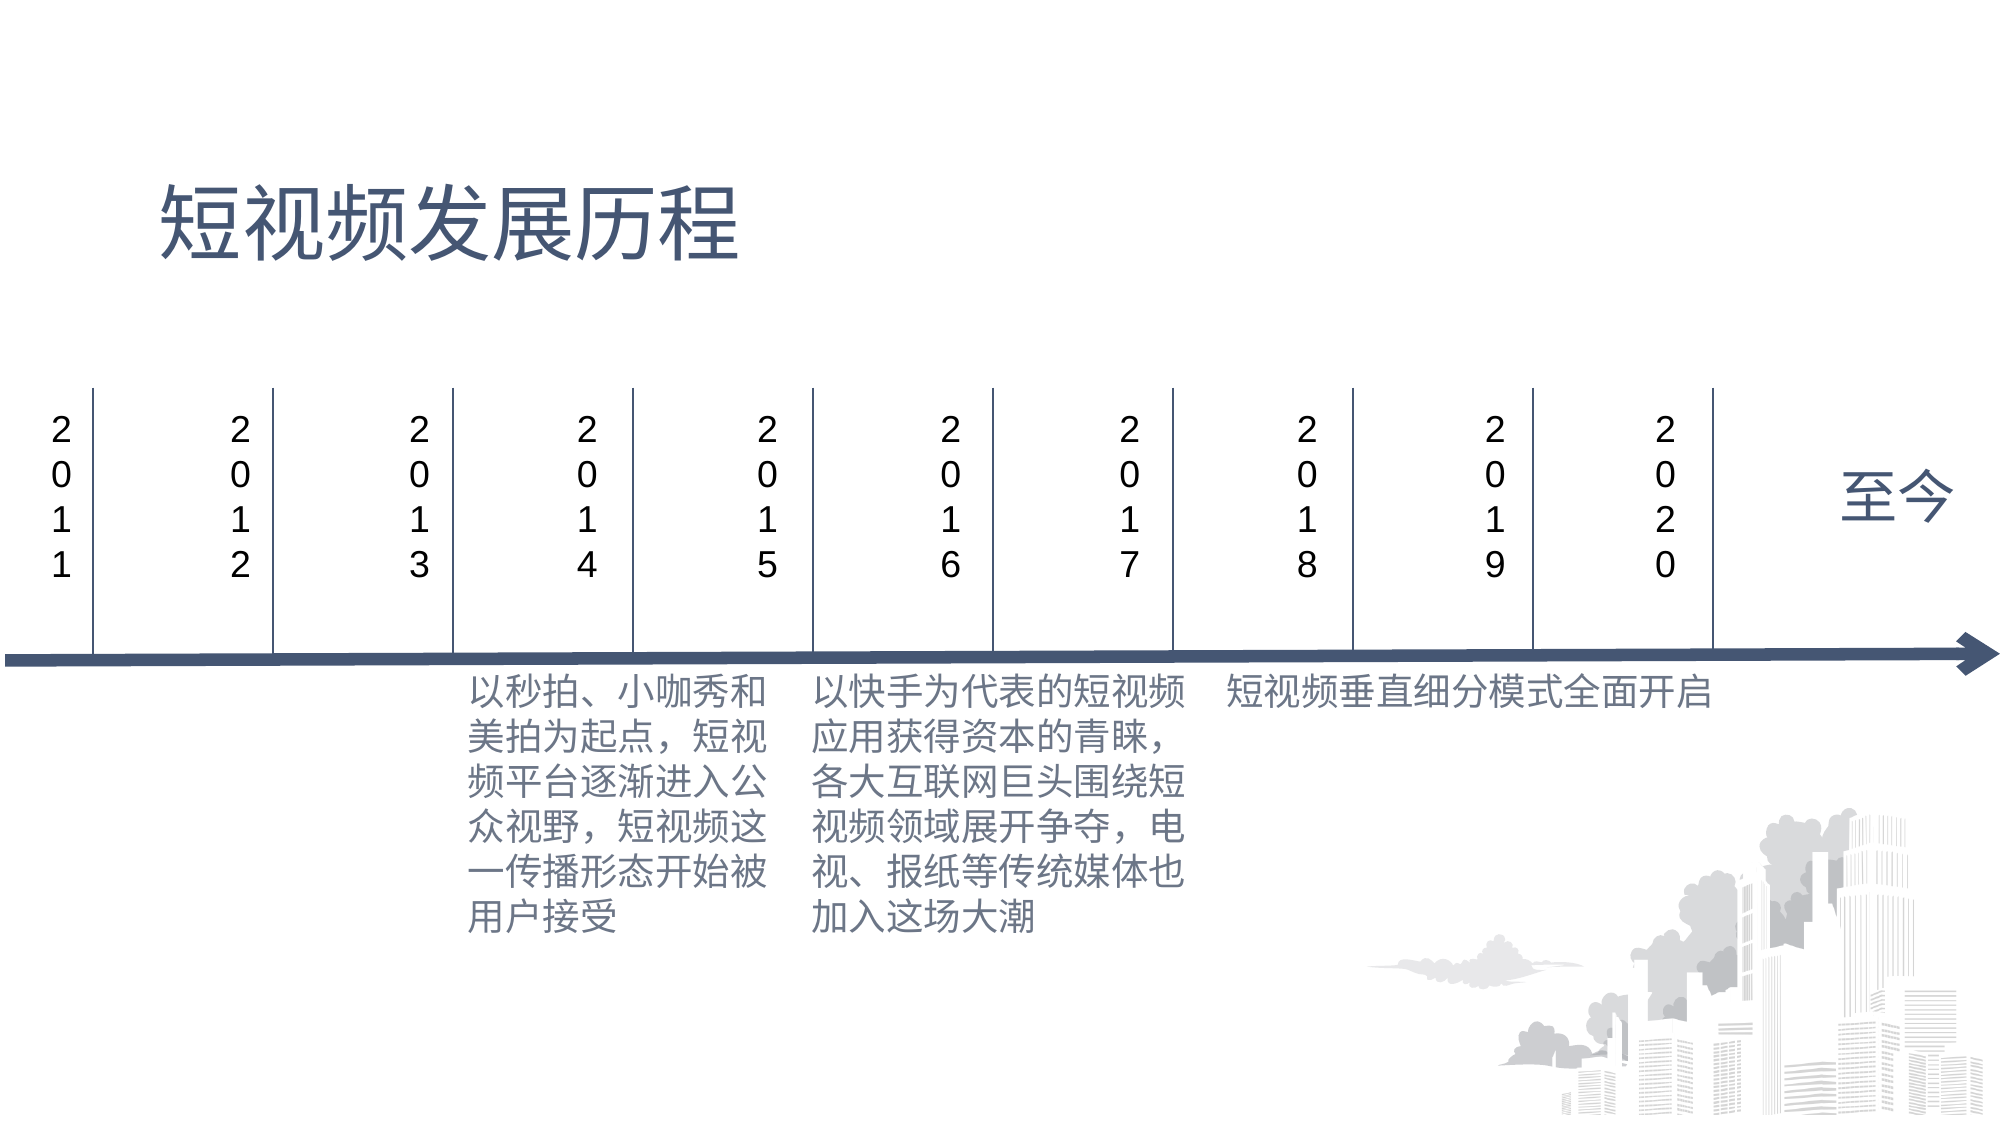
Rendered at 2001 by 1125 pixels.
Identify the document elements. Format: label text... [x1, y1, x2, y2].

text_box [1714, 653, 2000, 661]
text_box 2013 [394, 397, 441, 593]
text_box 2018 [1282, 397, 1346, 593]
text_box 以快手为代表的短视频应用获得资本的青睐，各大互联网巨头围绕短视频领域展开争夺，电视、报纸等传统媒体也加入这场大潮 [796, 661, 1209, 946]
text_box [634, 653, 812, 661]
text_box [4, 653, 92, 661]
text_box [814, 653, 992, 661]
text_box 2017 [1104, 397, 1172, 593]
text_box 2019 [1470, 397, 1524, 593]
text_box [1534, 653, 1712, 661]
text_box 短视频垂直细分模式全面开启 [1211, 661, 1806, 721]
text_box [274, 653, 452, 661]
text_box 2016 [925, 397, 976, 593]
text_box 2011 [36, 397, 79, 593]
text_box 2012 [215, 397, 258, 593]
text_box 2015 [742, 397, 796, 593]
text_box 至今 [1824, 453, 1978, 538]
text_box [994, 653, 1172, 661]
title 短视频发展历程 [143, 54, 1857, 280]
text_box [454, 653, 632, 661]
text_box 以秒拍、小咖秀和美拍为起点，短视频平台逐渐进入公众视野，短视频这一传播形态开始被用户接受 [452, 661, 788, 946]
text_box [1174, 653, 1352, 661]
text_box 2020 [1640, 397, 1702, 593]
text_box 2014 [562, 397, 621, 593]
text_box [1354, 653, 1532, 661]
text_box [94, 653, 272, 661]
